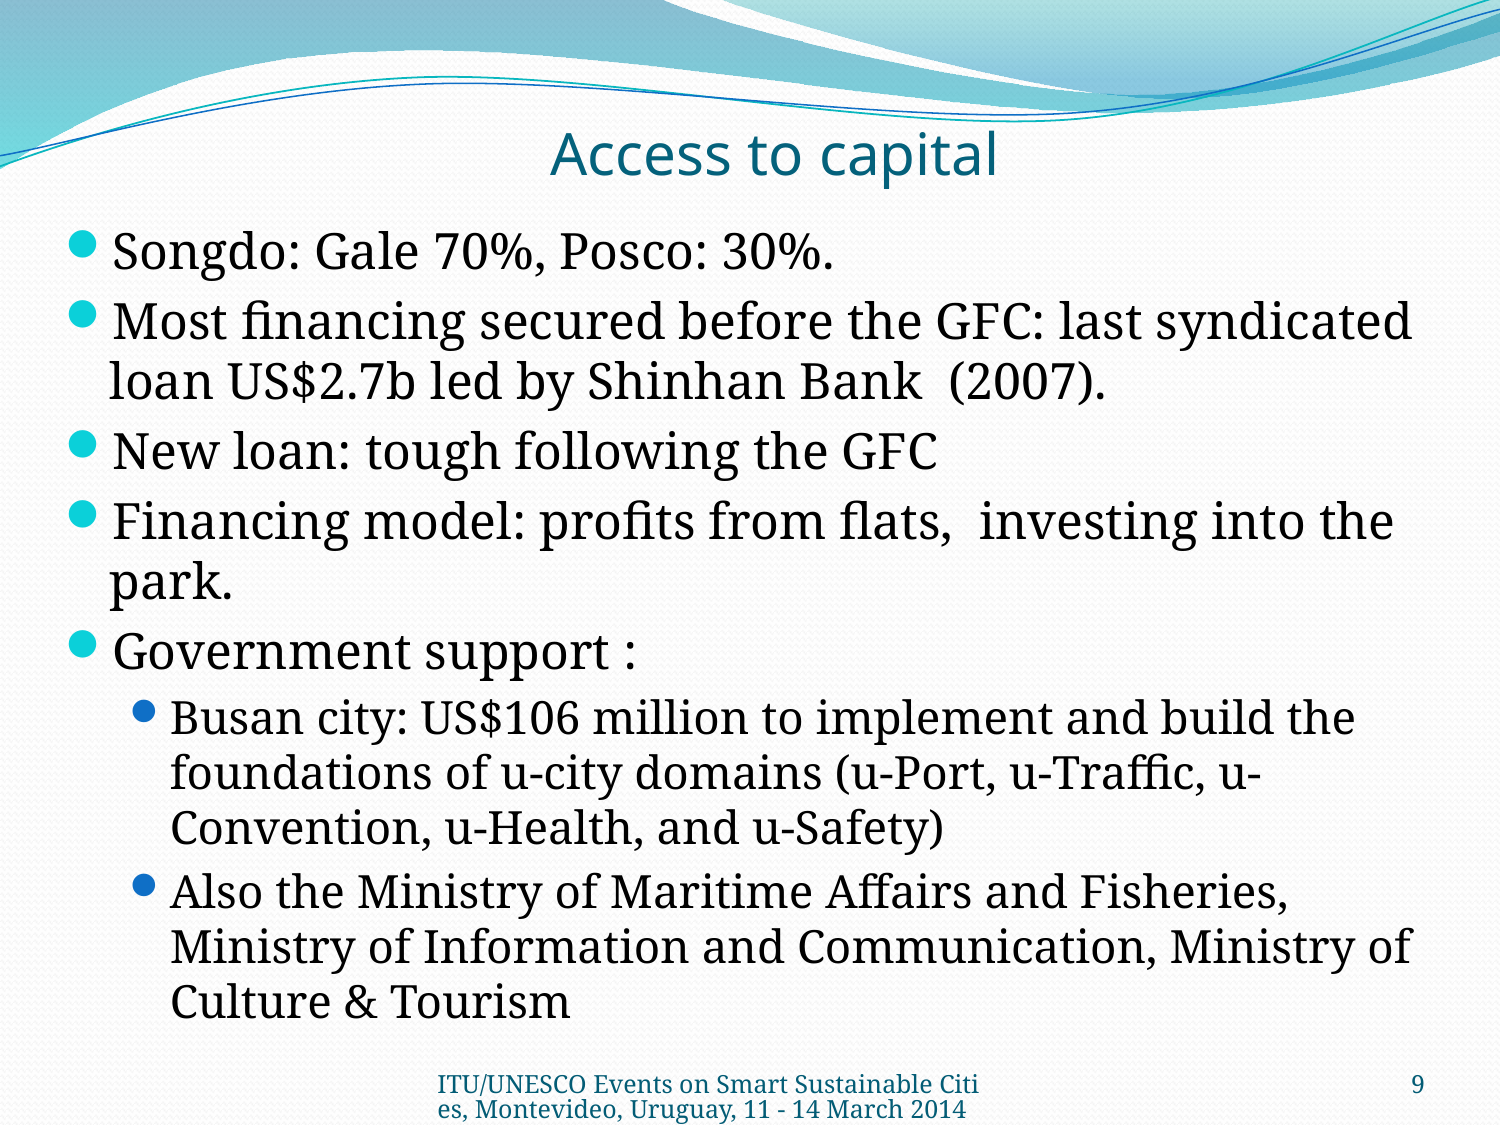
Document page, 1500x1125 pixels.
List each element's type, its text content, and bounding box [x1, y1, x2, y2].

slide_number 9 [1299, 1042, 1425, 1103]
list Songdo: Gale 70%, Posco: 30%. Most financing secured before the GFC: last syndicated loan US$2.7b led by Shinhan Bank (2007). New loan: tough following the GFC Financing model: profits from flats, investing into the park. Government support : Busan city: US$106 million to implement and build the foundations of u-city domains (u-Port, u-Traffic, u-Convention, u-Health, and u-Safety) Also the Ministry of Maritime Affairs and Fisheries, Ministry of Information and Communication, Ministry of Culture & Tourism [50, 212, 1488, 1038]
footer ITU/UNESCO Events on Smart Sustainable Cities, Montevideo, ​Uruguay, 11 - 14 March 2014 [437, 1042, 988, 1103]
title Access to capital [75, 115, 1475, 188]
